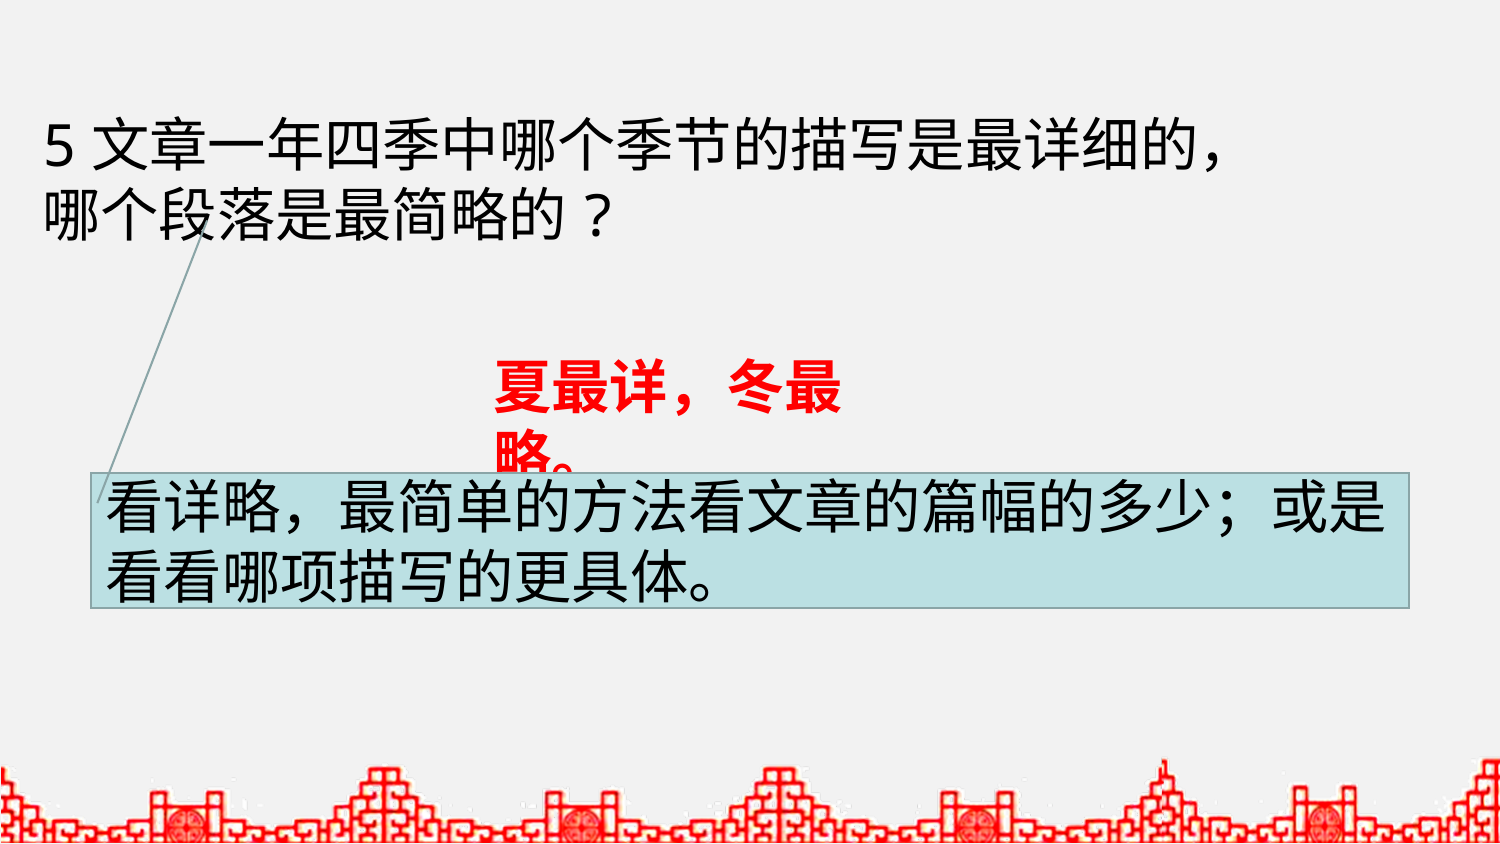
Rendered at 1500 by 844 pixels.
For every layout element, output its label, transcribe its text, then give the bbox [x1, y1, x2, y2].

text_box 看详略，最简单的方法看文章的篇幅的多少；或是看看哪项描写的更具体。 [90, 220, 1410, 609]
text_box 夏最详，冬最略。 [478, 342, 969, 472]
text_box 5文章一年四季中哪个季节的描写是最详细的，哪个段落是最简略的? [27, 100, 1319, 256]
